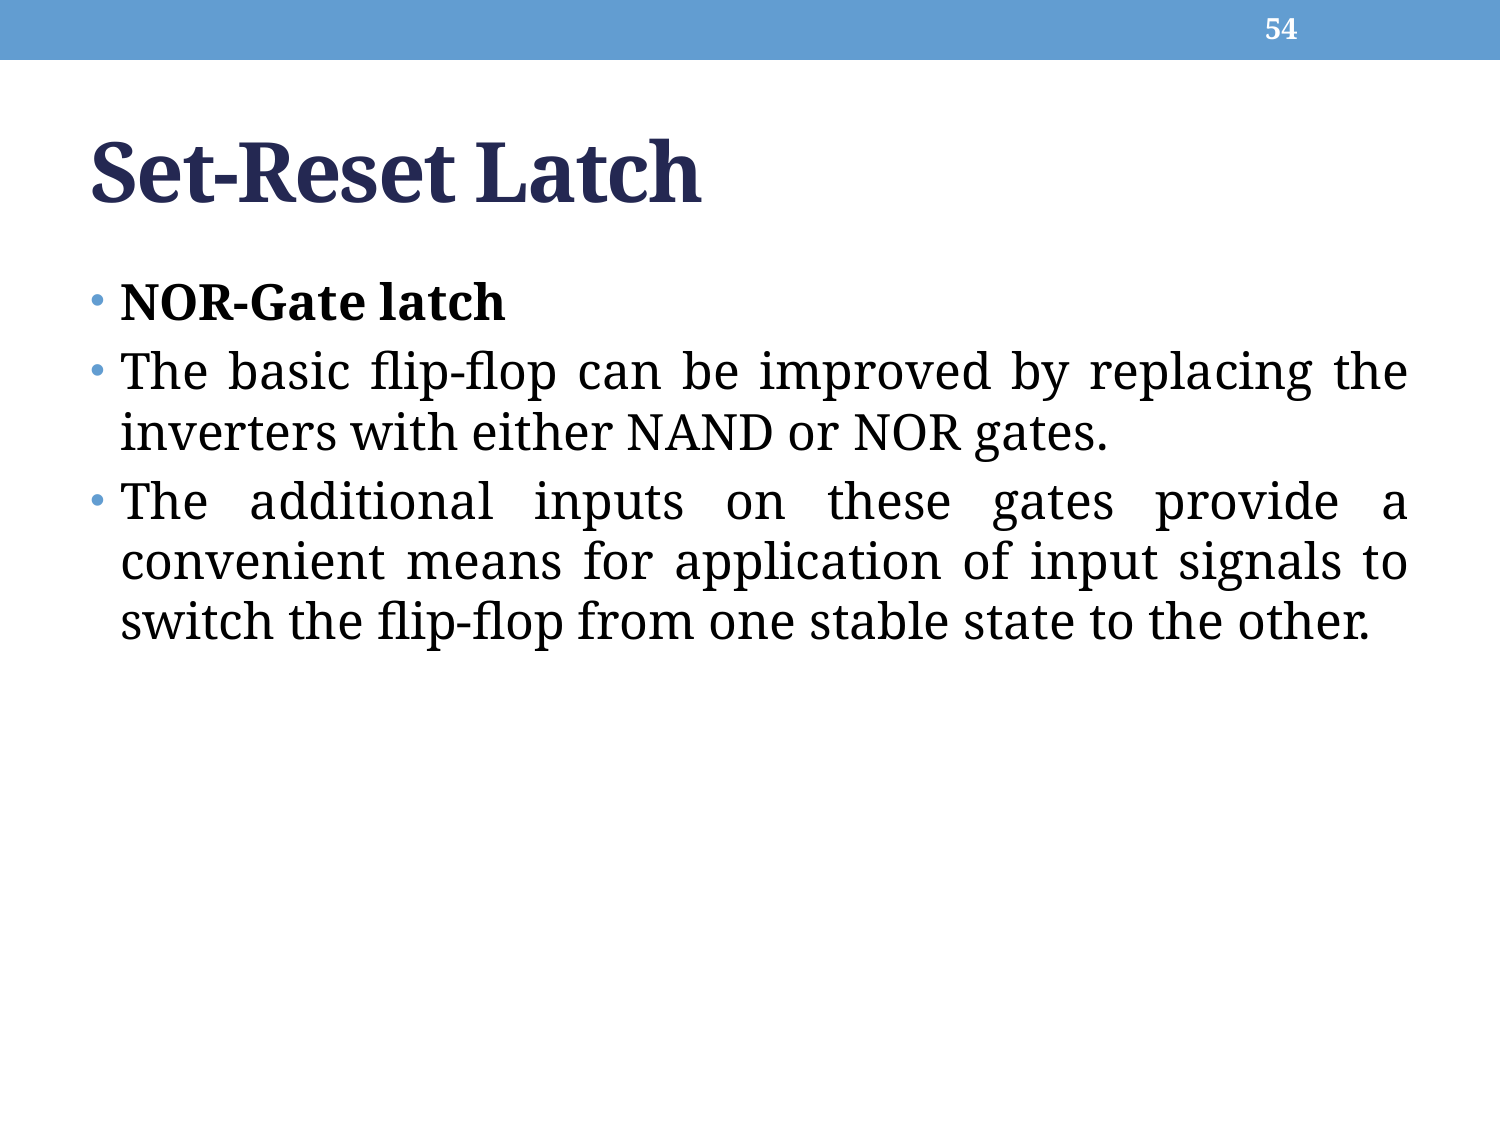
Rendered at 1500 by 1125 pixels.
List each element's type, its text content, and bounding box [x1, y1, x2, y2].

list NOR-Gate latch The basic flip-flop can be improved by replacing the inverters with either NAND or NOR gates. The additional inputs on these gates provide a convenient means for application of input signals to switch the flip-flop from one stable state to the other. [75, 262, 1425, 1063]
slide_number 54 [1250, 3, 1425, 57]
title Set-Reset Latch [75, 87, 1425, 250]
